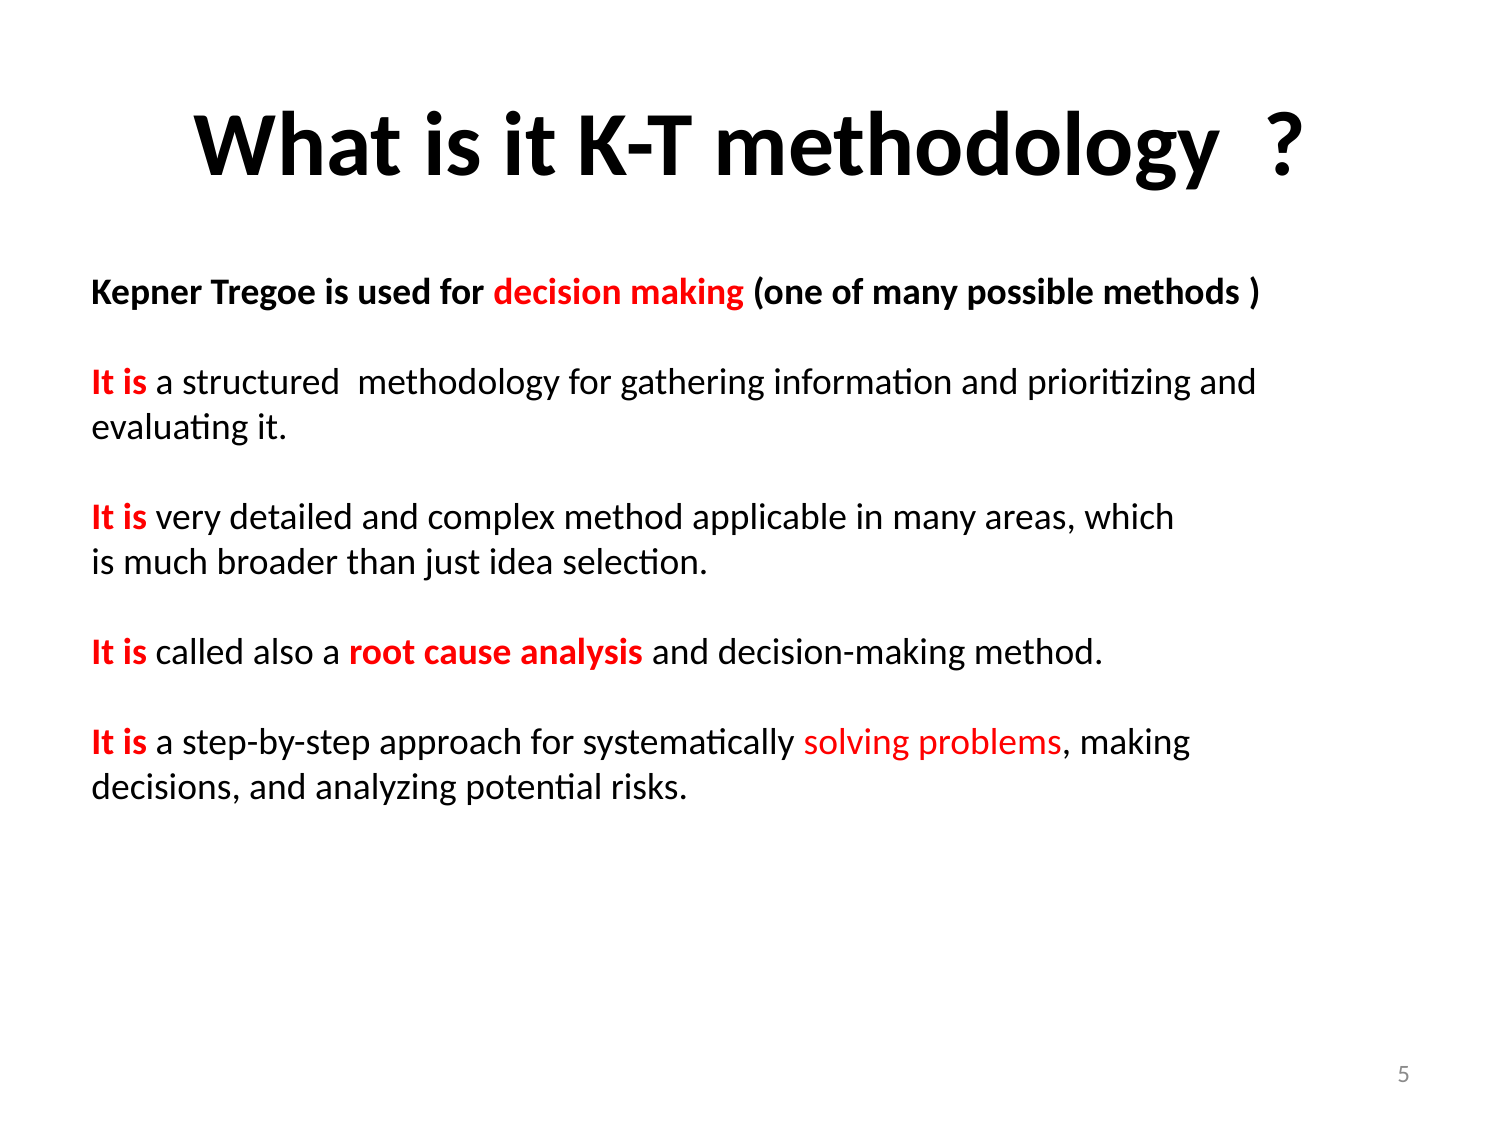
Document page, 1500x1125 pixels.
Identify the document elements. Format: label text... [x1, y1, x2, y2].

text_box Kepner Tregoe is used for decision making (one of many possible methods ) It is a structured methodology for gathering information and prioritizing and evaluating it. It is very detailed and complex method applicable in many areas, which is much broader than just idea selection. It is called also a root cause analysis and decision-making method. It is a step-by-step approach for systematically solving problems, making decisions, and analyzing potential risks. [76, 259, 1294, 815]
title What is it K-T methodology ? [75, 45, 1425, 233]
slide_number 5 [1074, 1042, 1425, 1103]
